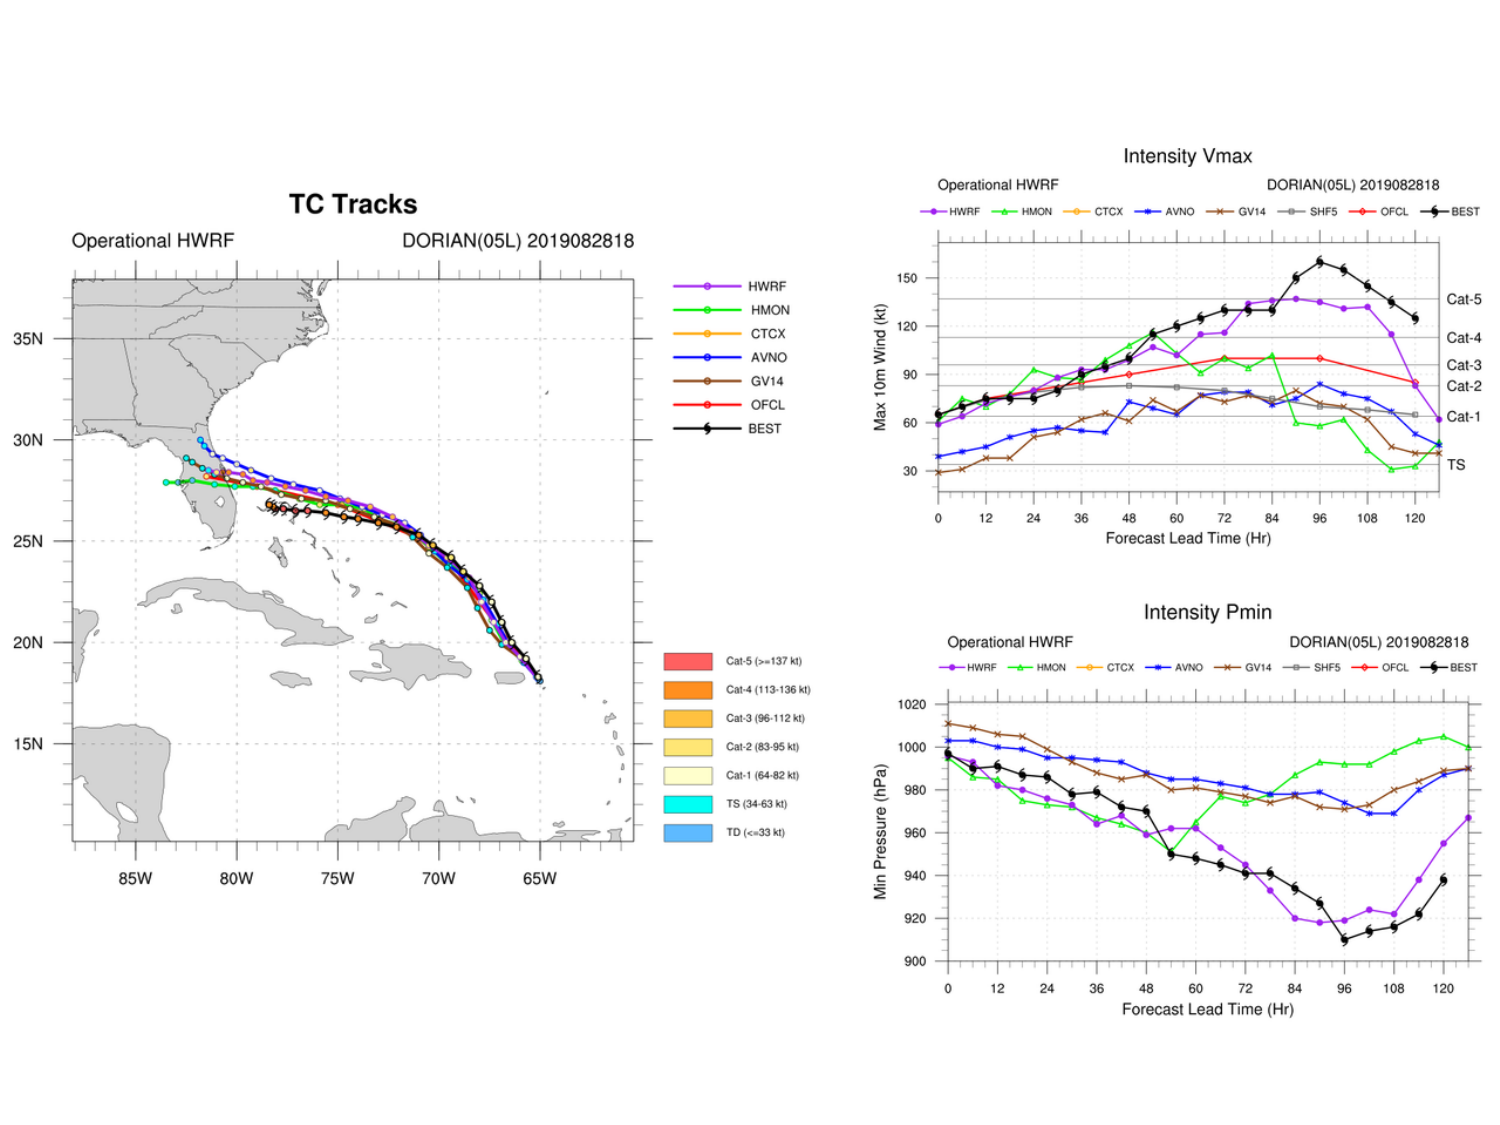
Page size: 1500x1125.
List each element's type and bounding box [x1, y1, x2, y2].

picture [0, 93, 1500, 1032]
